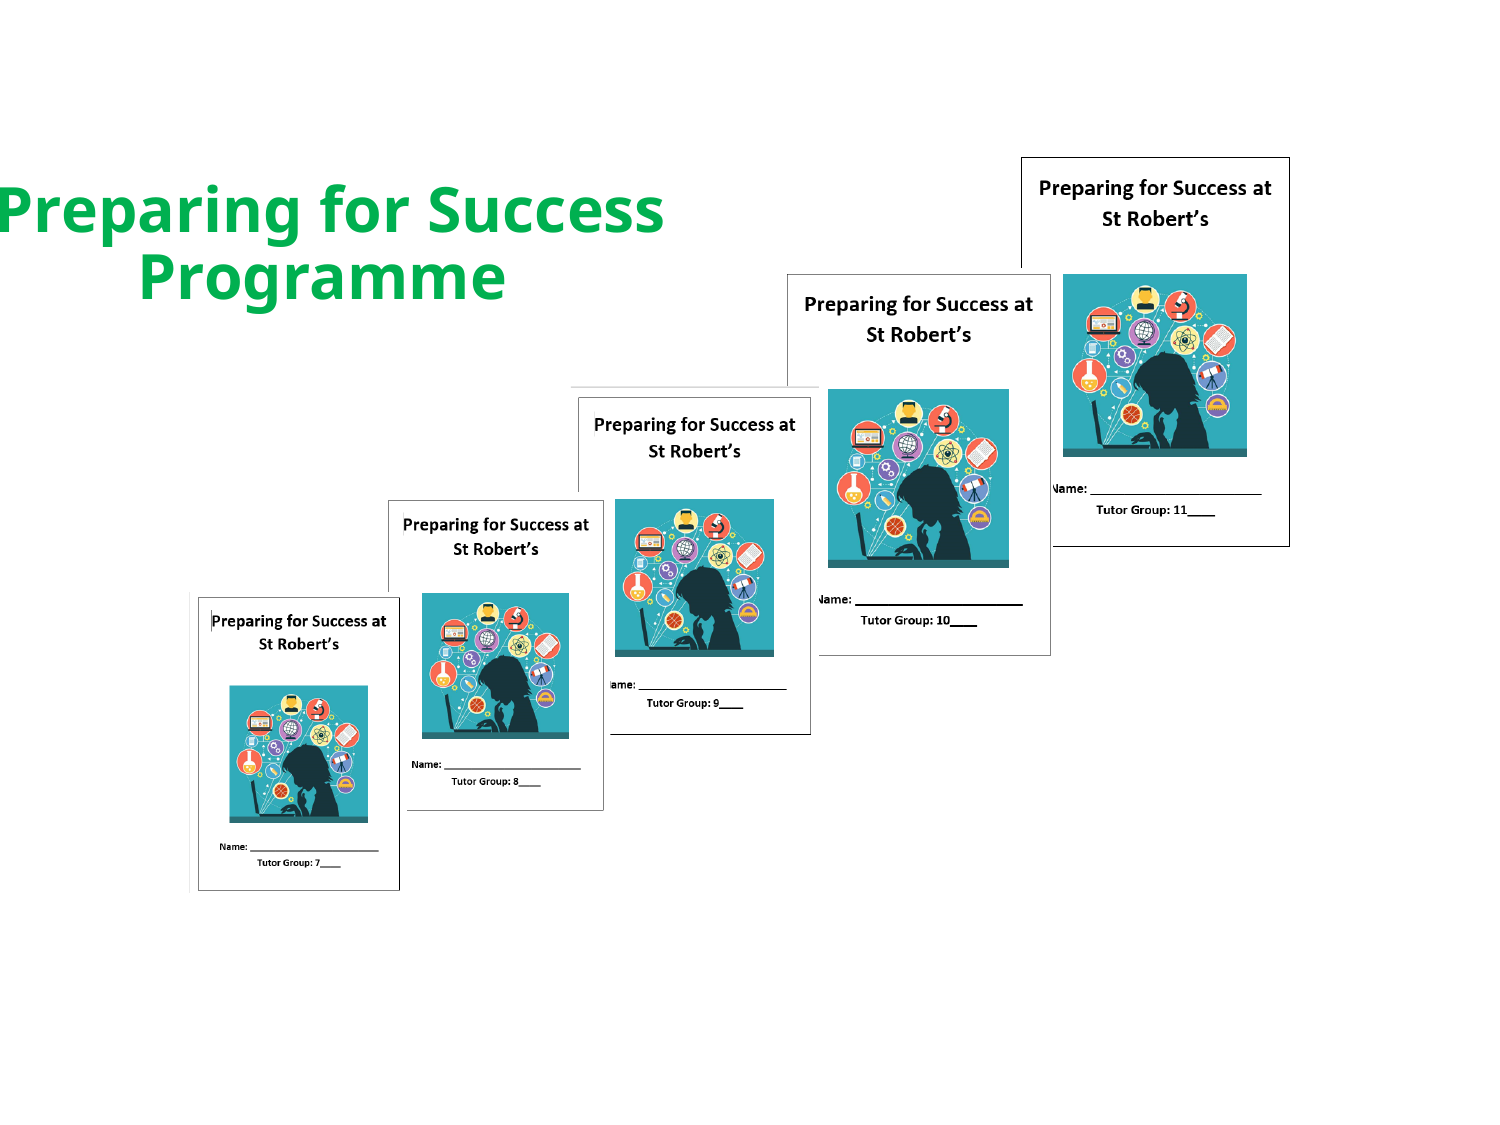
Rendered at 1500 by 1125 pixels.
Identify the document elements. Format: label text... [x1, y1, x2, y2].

title Preparing for Success Programme [0, 164, 733, 328]
picture [189, 146, 1300, 893]
